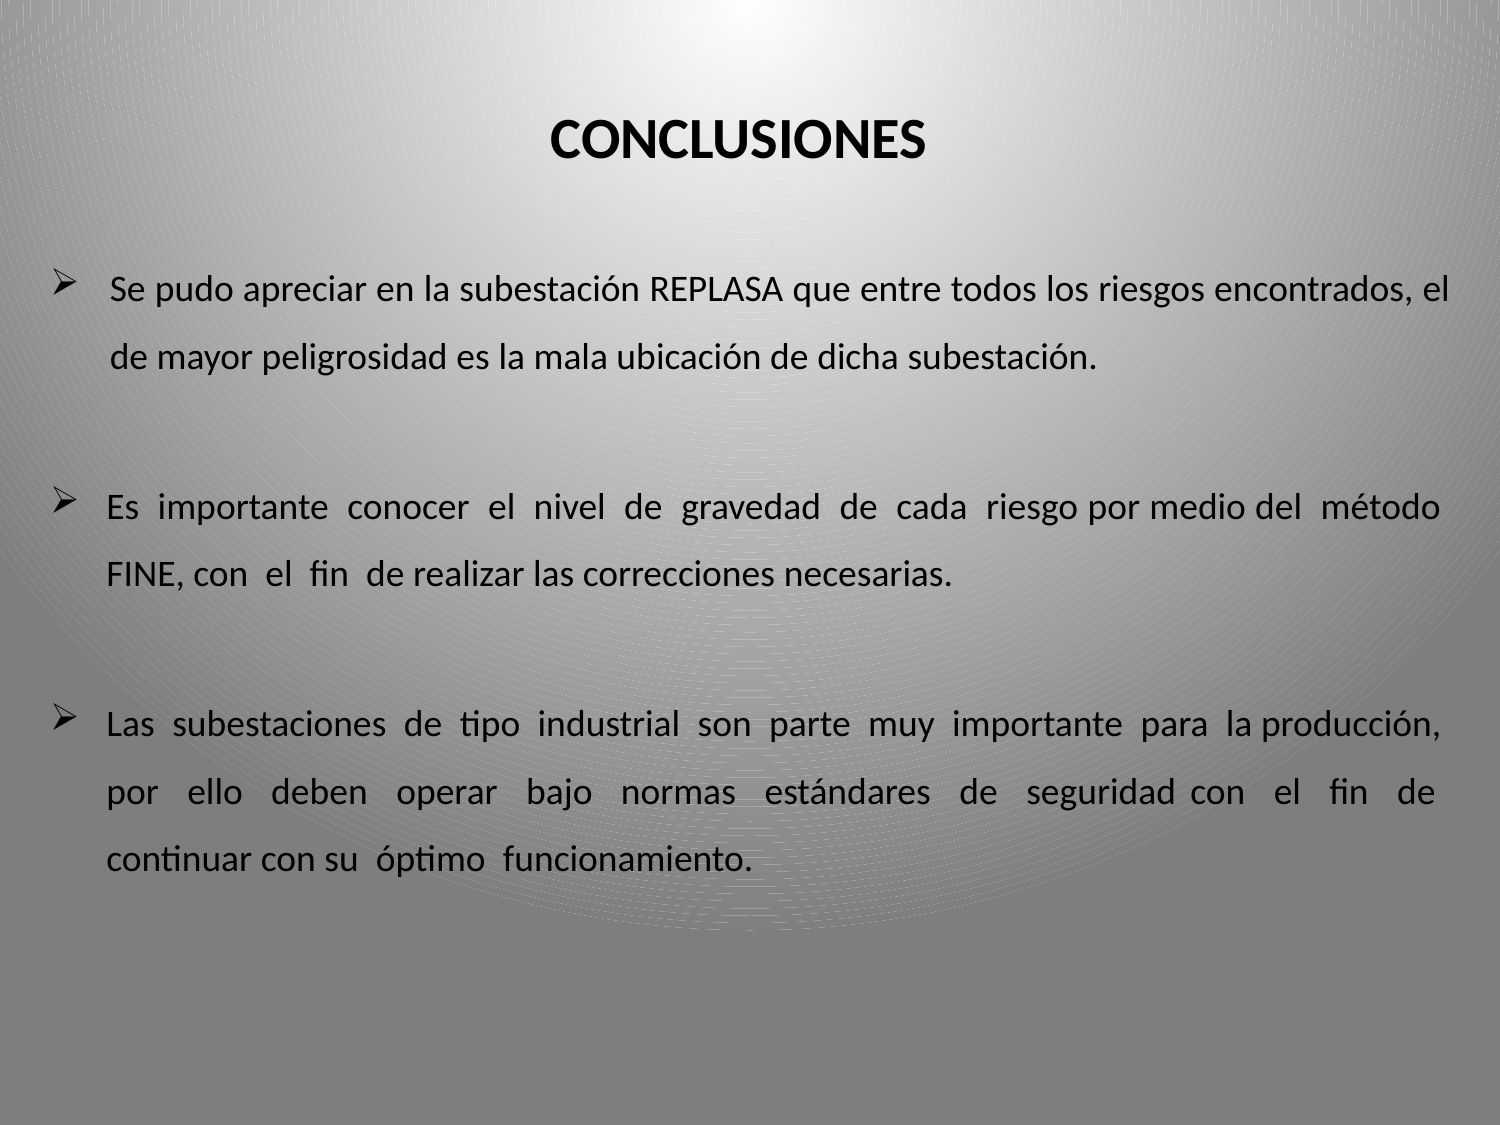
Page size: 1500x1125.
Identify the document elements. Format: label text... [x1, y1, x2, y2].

list Se pudo apreciar en la subestación REPLASA que entre todos los riesgos encontrados, el de mayor peligrosidad es la mala ubicación de dicha subestación. Es importante conocer el nivel de gravedad de cada riesgo por medio del método FINE, con el fin de realizar las correcciones necesarias. Las subestaciones de tipo industrial son parte muy importante para la producción, por ello deben operar bajo normas estándares de seguridad con el fin de continuar con su óptimo funcionamiento. [35, 234, 1465, 1055]
title CONCLUSIONES [70, 70, 1421, 200]
